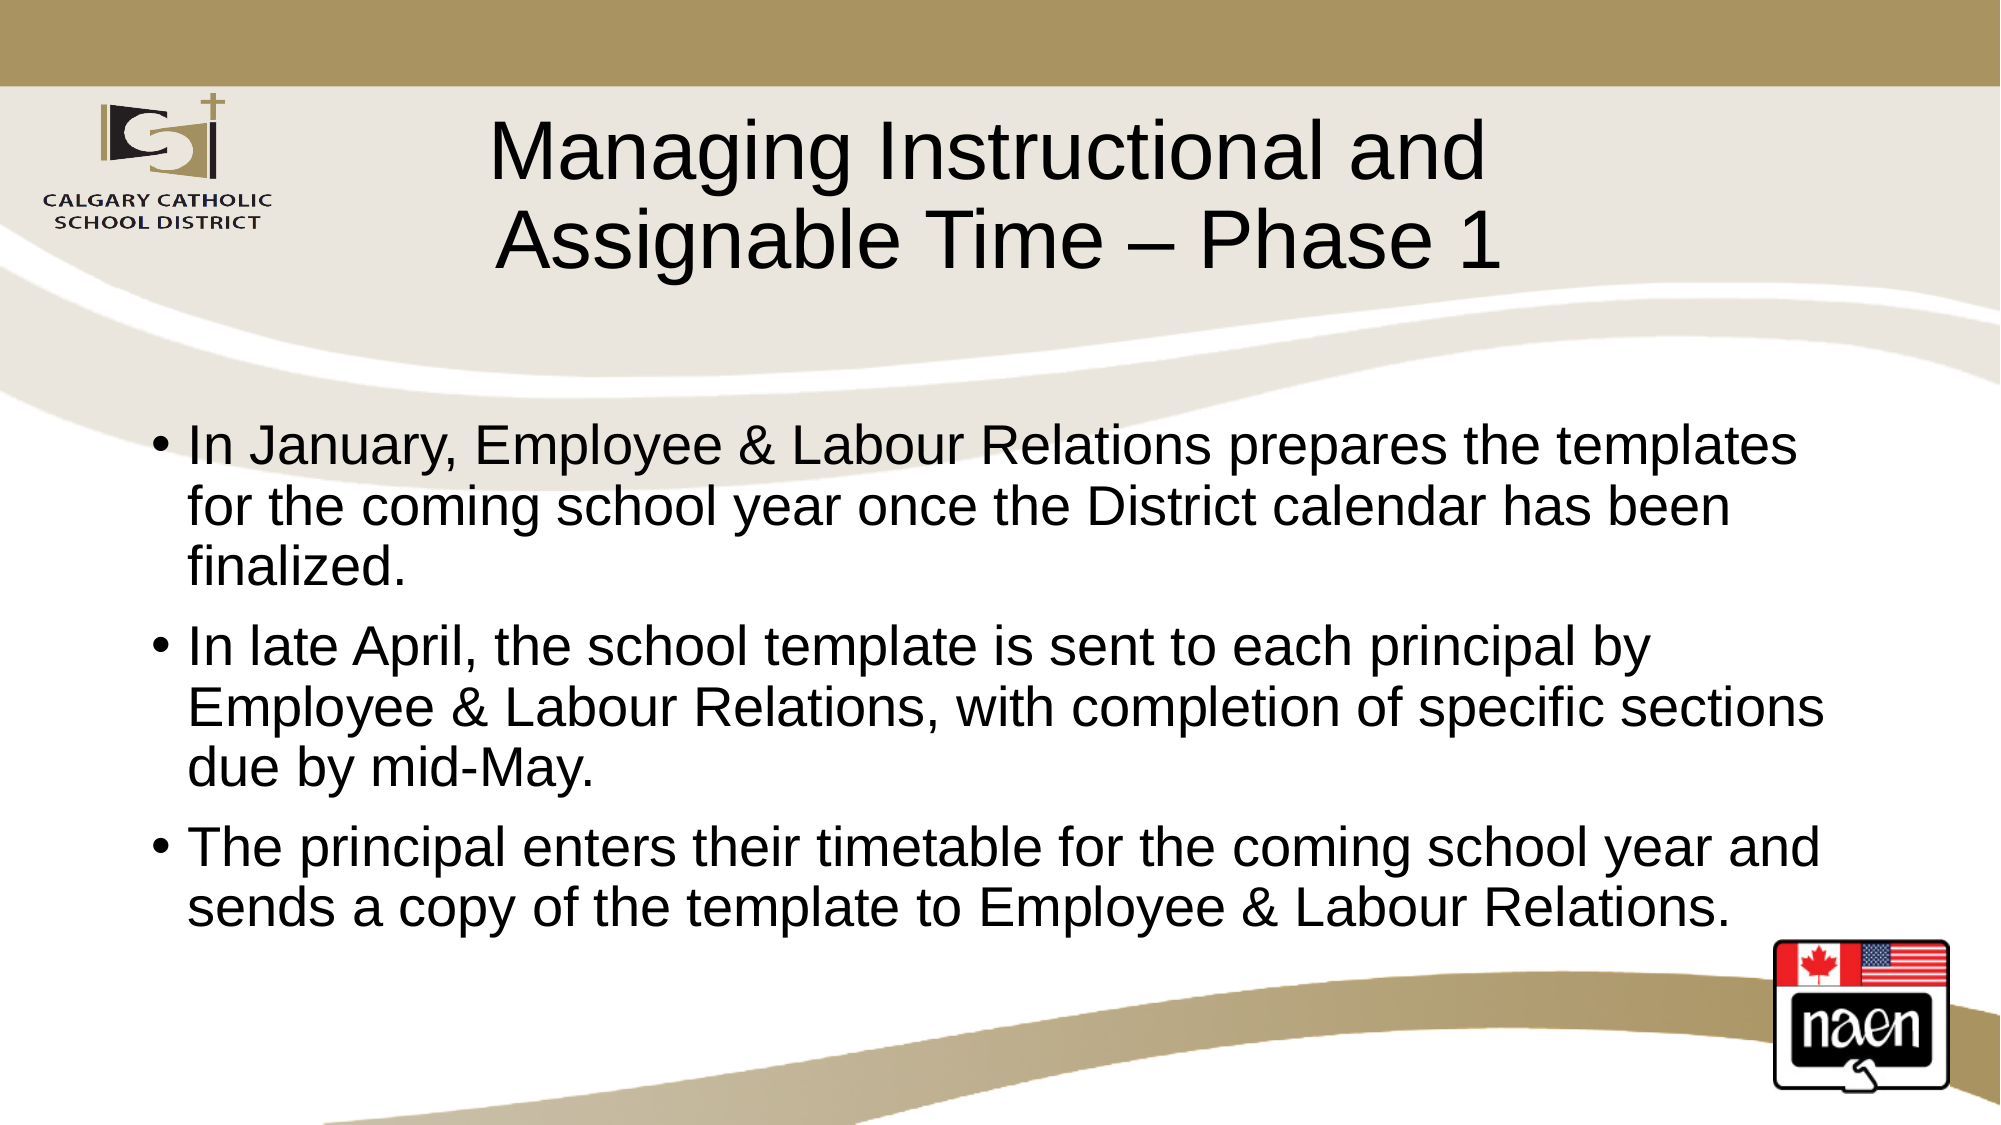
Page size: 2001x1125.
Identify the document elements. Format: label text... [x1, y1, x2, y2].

title Managing Instructional and Assignable Time – Phase 1 [185, 88, 1815, 306]
picture [0, 0, 2000, 1125]
list In January, Employee & Labour Relations prepares the templates for the coming school year once the District calendar has been finalized. In late April, the school template is sent to each principal by Employee & Labour Relations, with completion of specific sections due by mid-May. The principal enters their timetable for the coming school year and sends a copy of the template to Employee & Labour Relations. [136, 409, 1862, 992]
